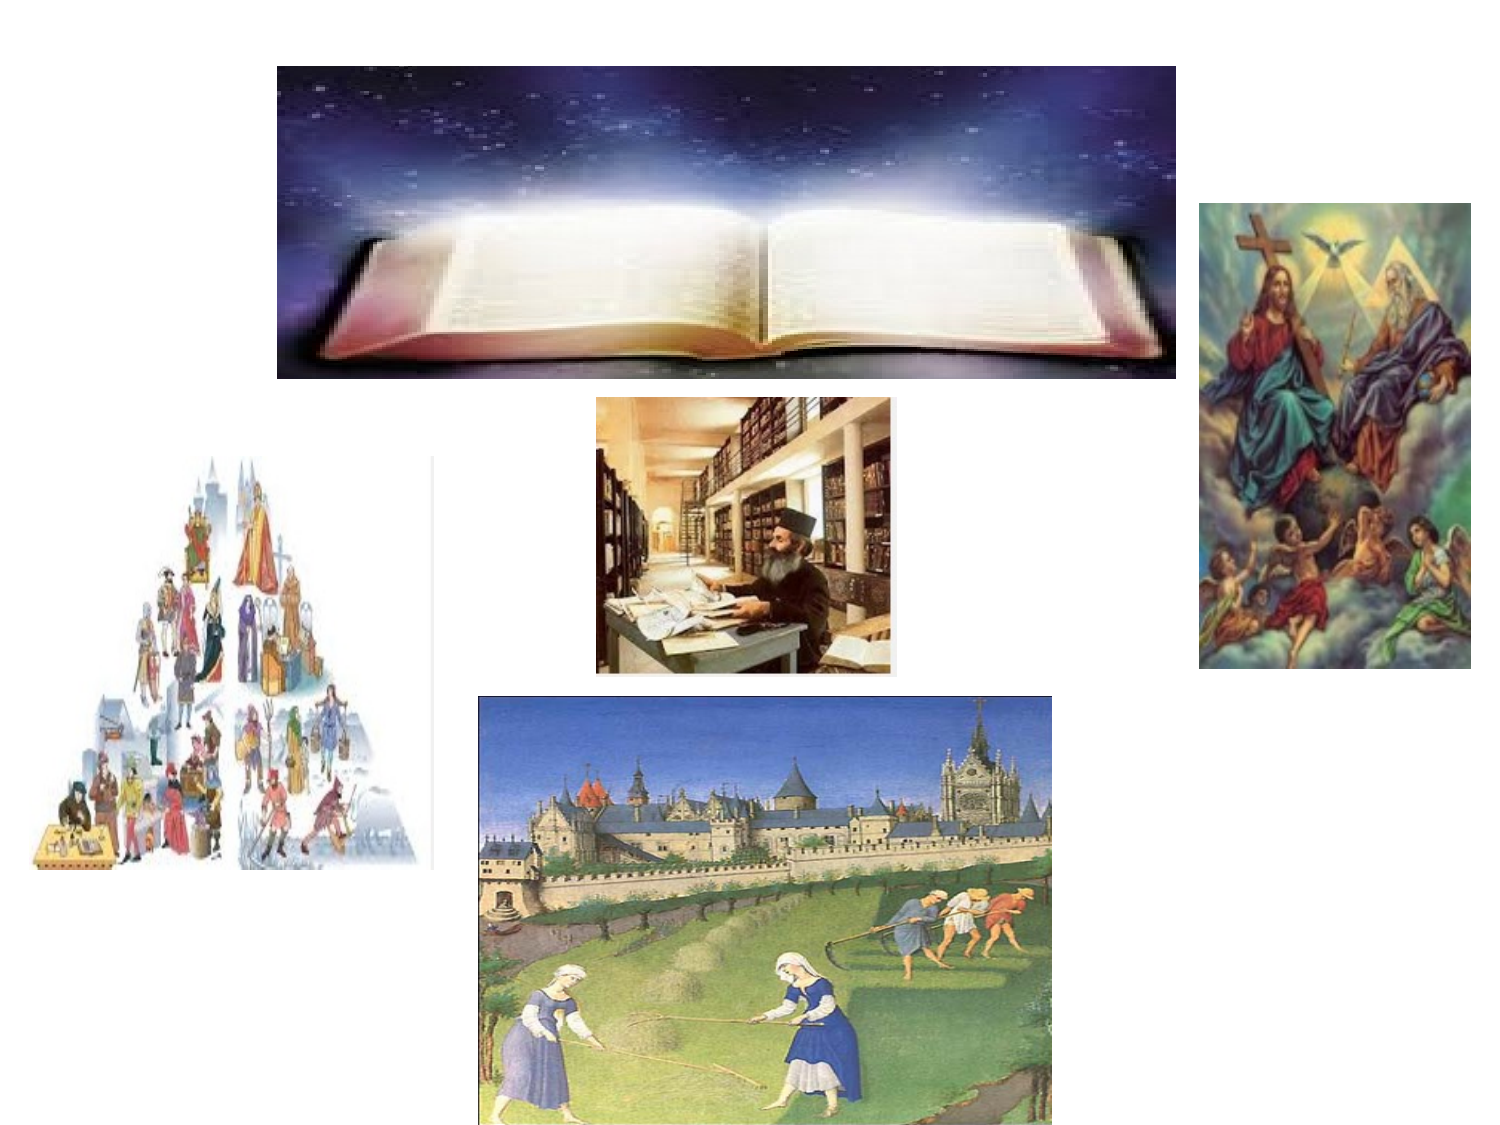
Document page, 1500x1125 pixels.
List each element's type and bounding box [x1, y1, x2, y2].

picture [1199, 202, 1471, 670]
picture [277, 66, 1176, 379]
picture [29, 455, 434, 870]
picture [596, 396, 897, 677]
picture [477, 696, 1052, 1125]
